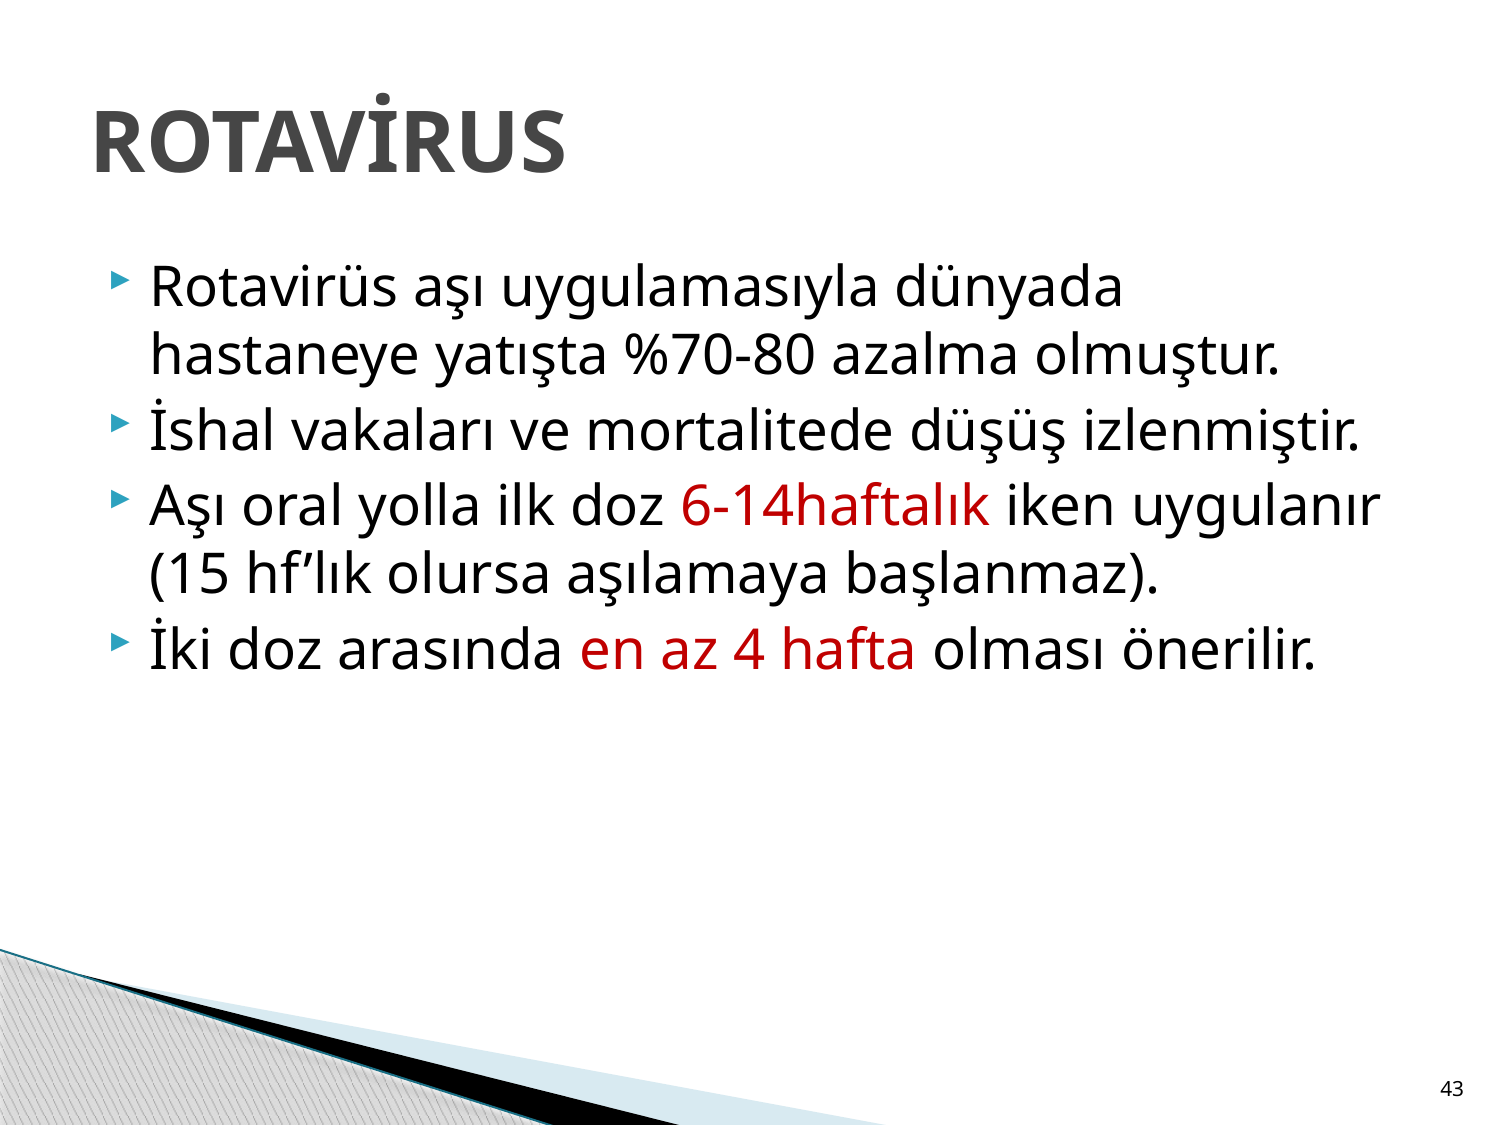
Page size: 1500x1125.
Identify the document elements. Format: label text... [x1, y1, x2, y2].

slide_number 43 [1418, 1051, 1479, 1112]
list Rotavirüs aşı uygulamasıyla dünyada hastaneye yatışta %70-80 azalma olmuştur. İshal vakaları ve mortalitede düşüş izlenmiştir. Aşı oral yolla ilk doz 6-14haftalık iken uygulanır (15 hf’lık olursa aşılamaya başlanmaz). İki doz arasında en az 4 hafta olması önerilir. [74, 242, 1426, 986]
title ROTAVİRUS [75, 45, 1425, 233]
